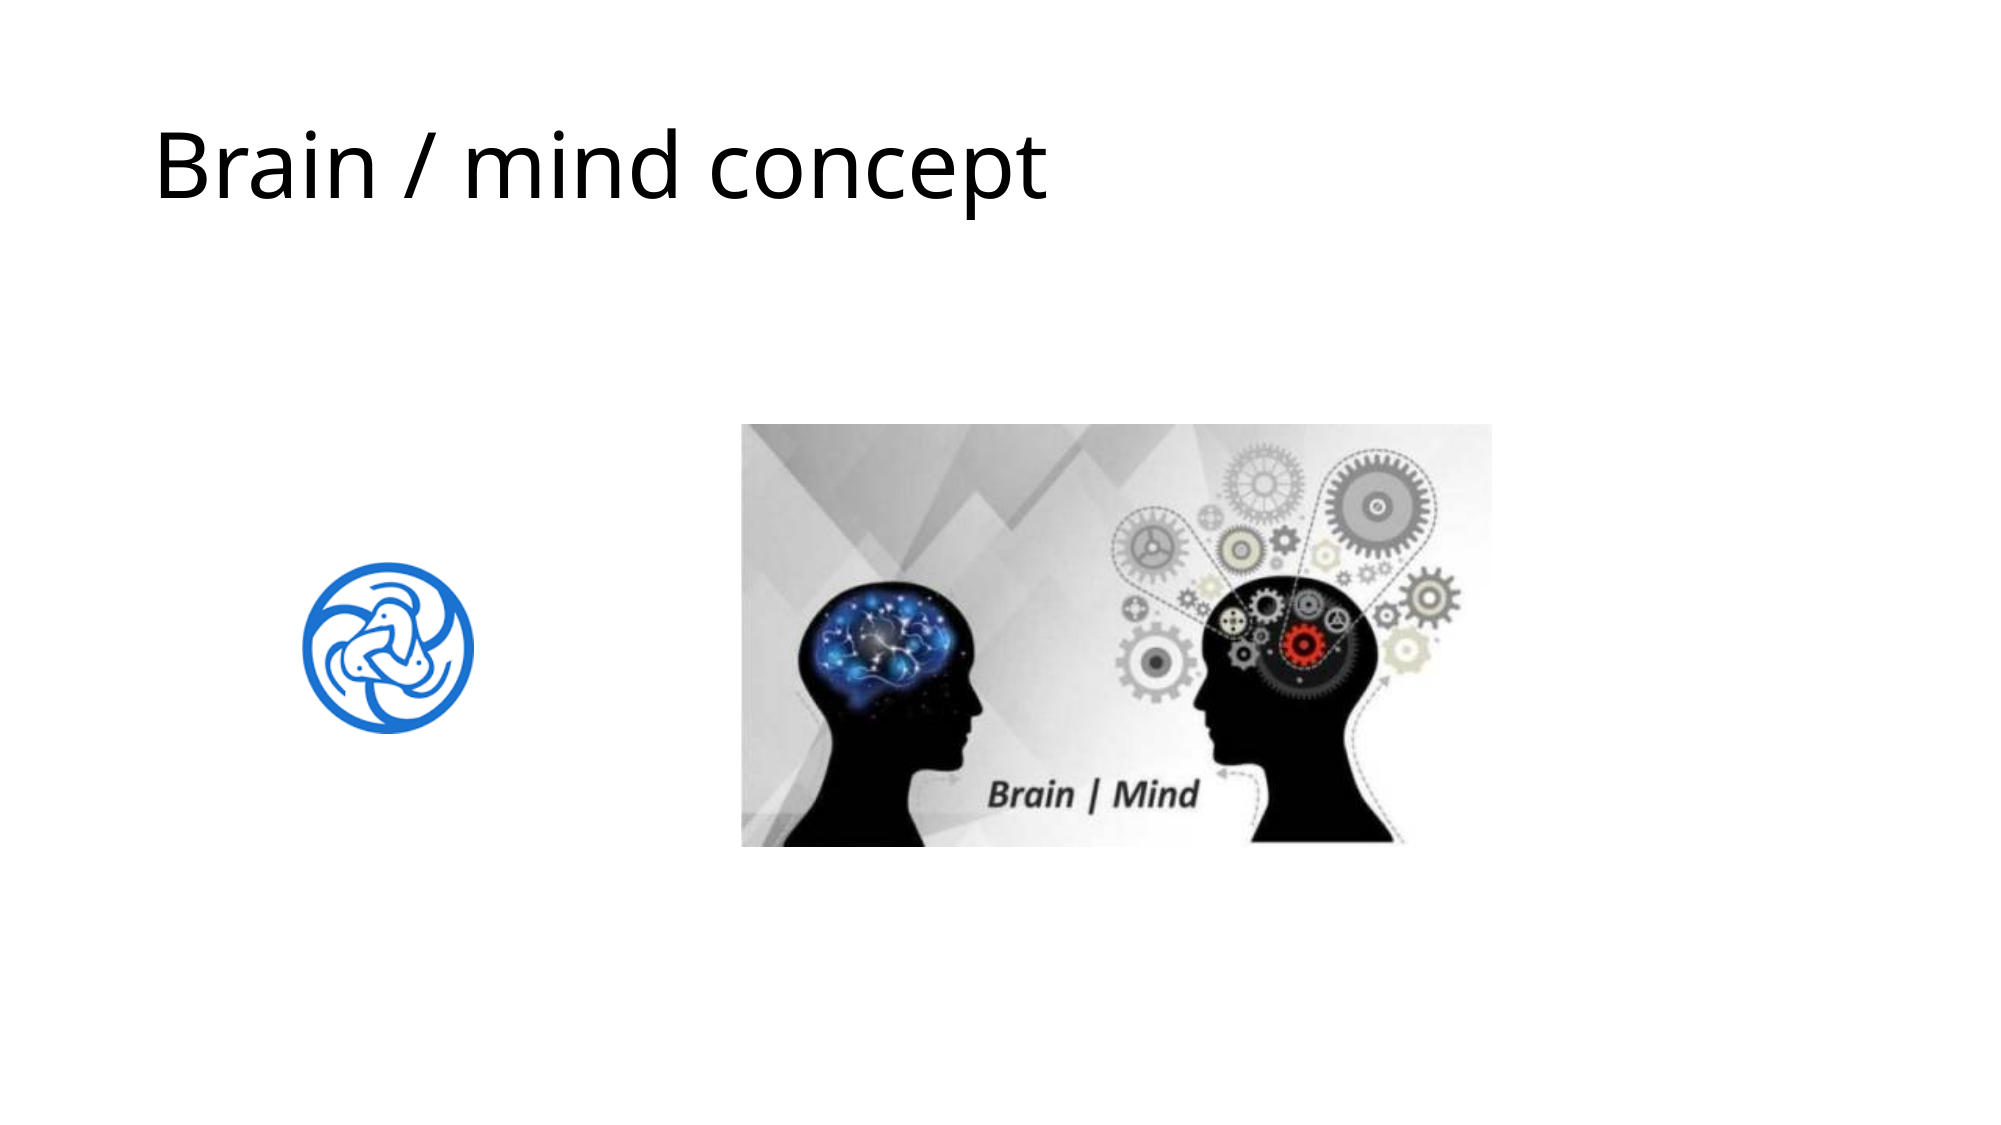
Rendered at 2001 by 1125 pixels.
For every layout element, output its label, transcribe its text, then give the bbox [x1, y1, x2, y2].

title Brain / mind concept [137, 59, 1863, 278]
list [741, 424, 1492, 847]
picture [302, 562, 474, 734]
